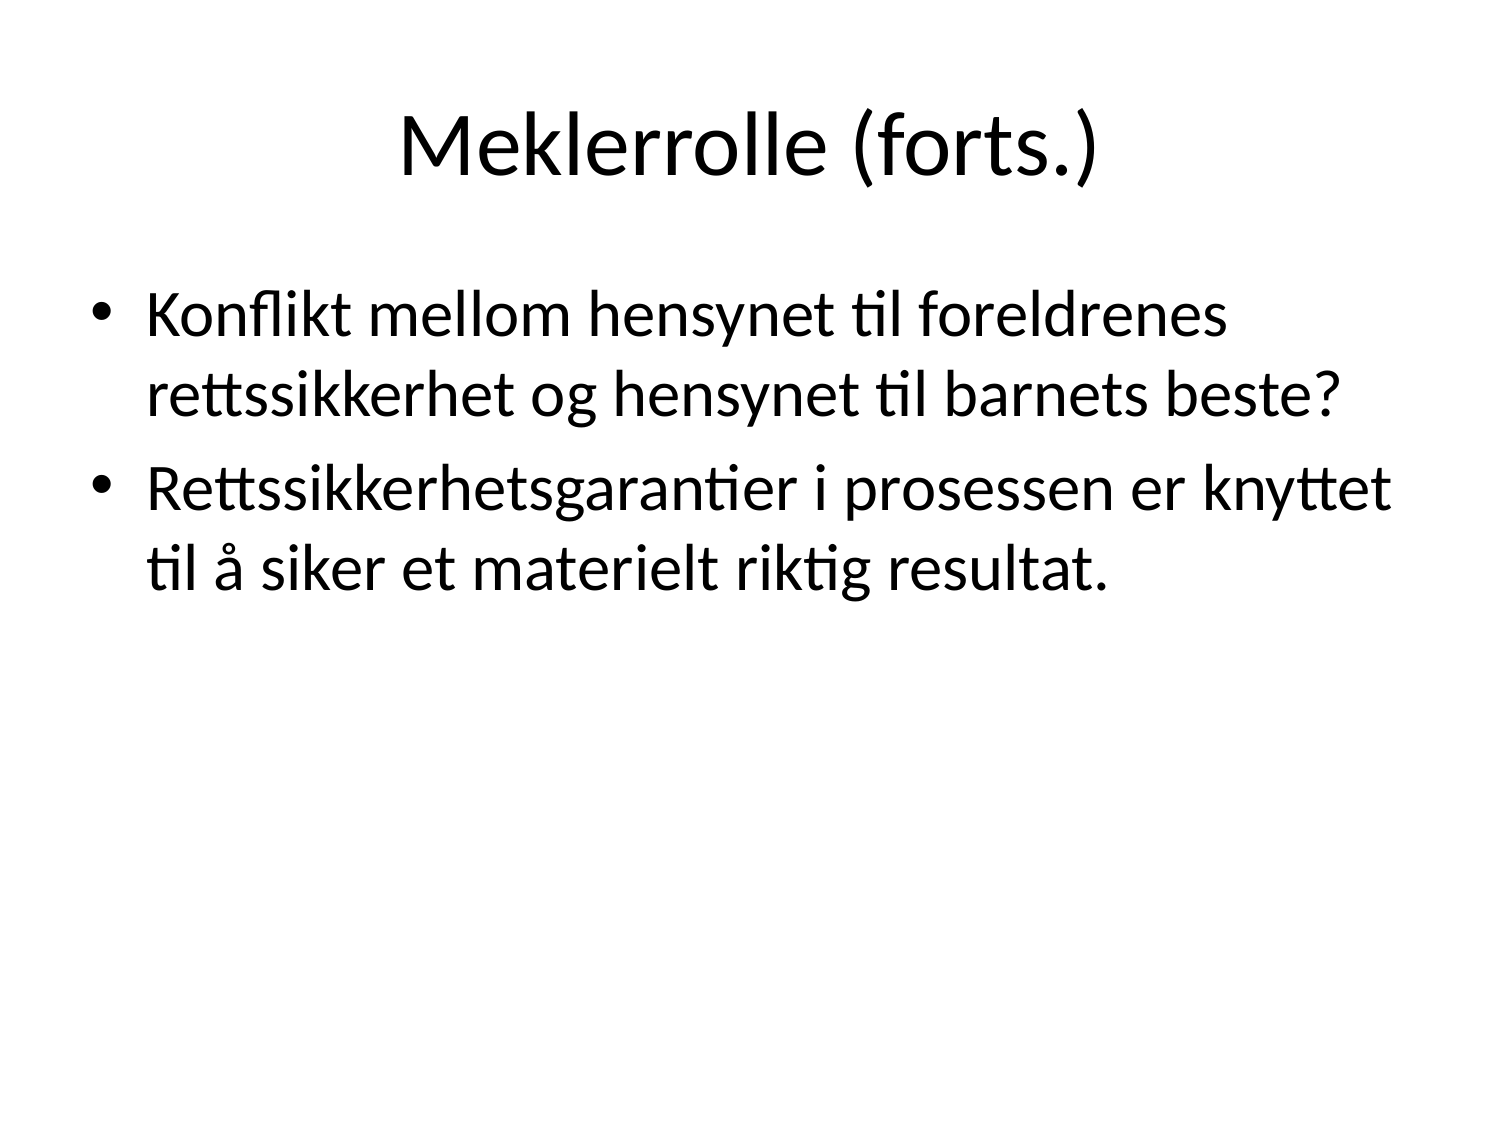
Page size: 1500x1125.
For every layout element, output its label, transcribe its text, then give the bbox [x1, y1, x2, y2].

title Meklerrolle (forts.) [75, 45, 1425, 233]
list Konflikt mellom hensynet til foreldrenes rettssikkerhet og hensynet til barnets beste? Rettssikkerhetsgarantier i prosessen er knyttet til å siker et materielt riktig resultat. [75, 262, 1425, 1005]
